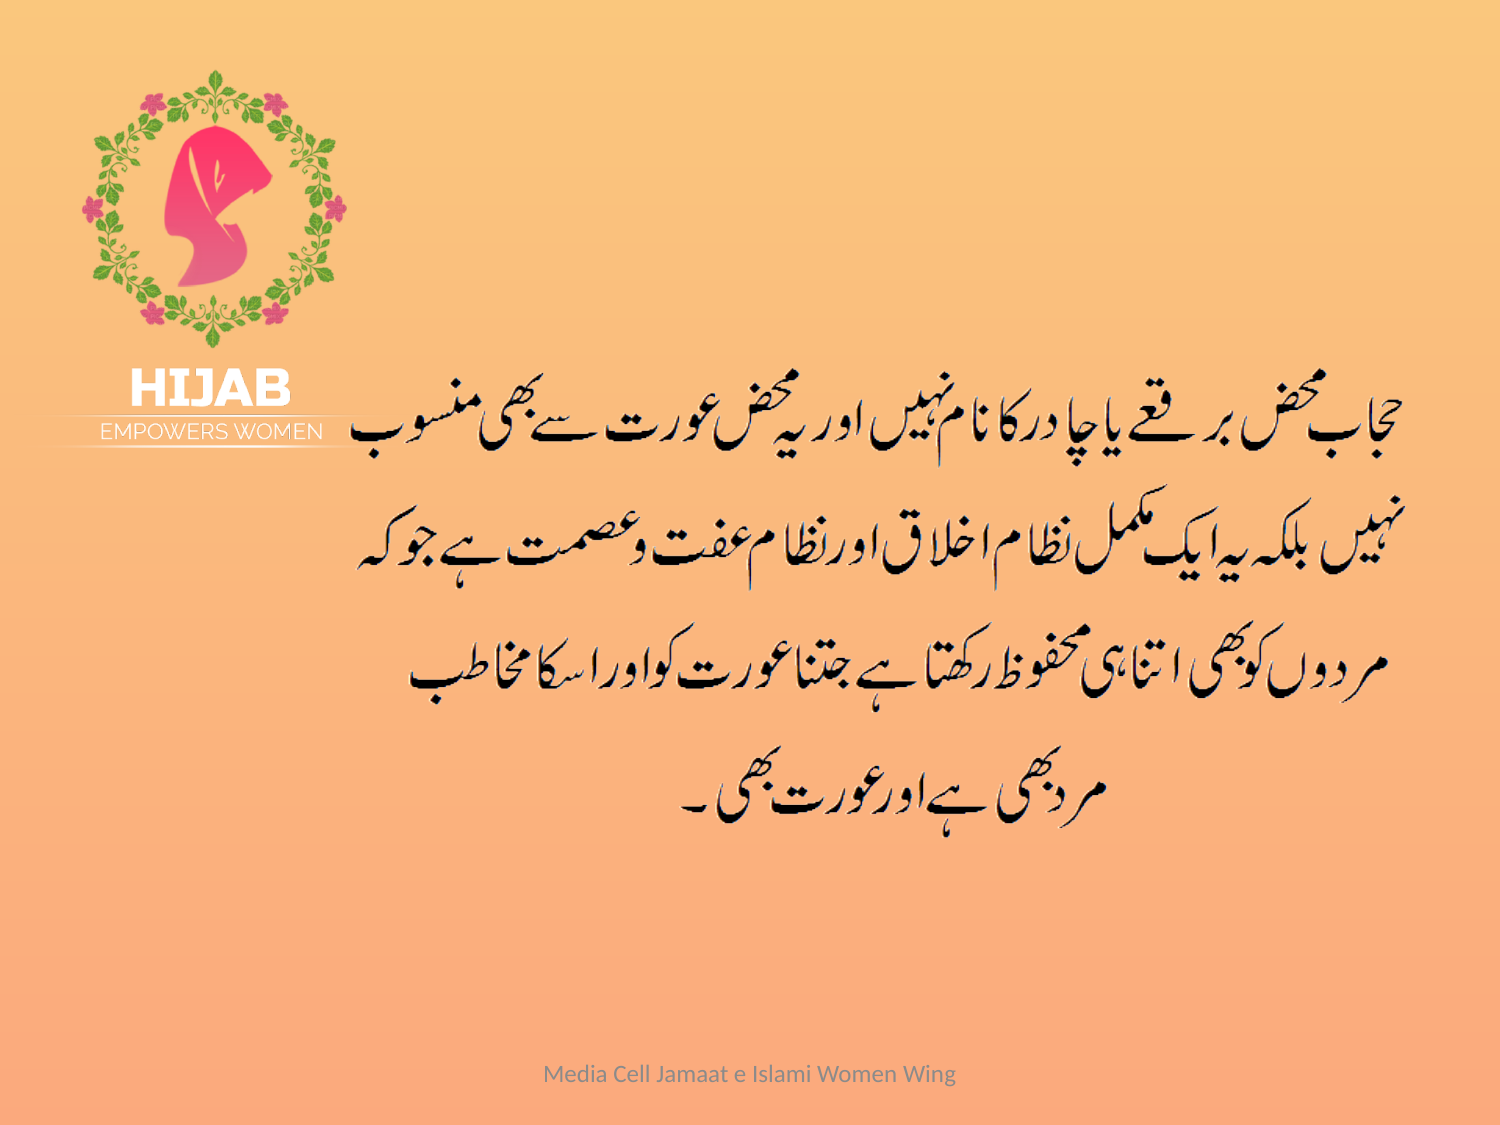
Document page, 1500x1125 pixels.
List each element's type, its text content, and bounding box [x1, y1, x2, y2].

footer Media Cell Jamaat e Islami Women Wing [512, 1042, 988, 1103]
picture [0, 0, 1407, 841]
